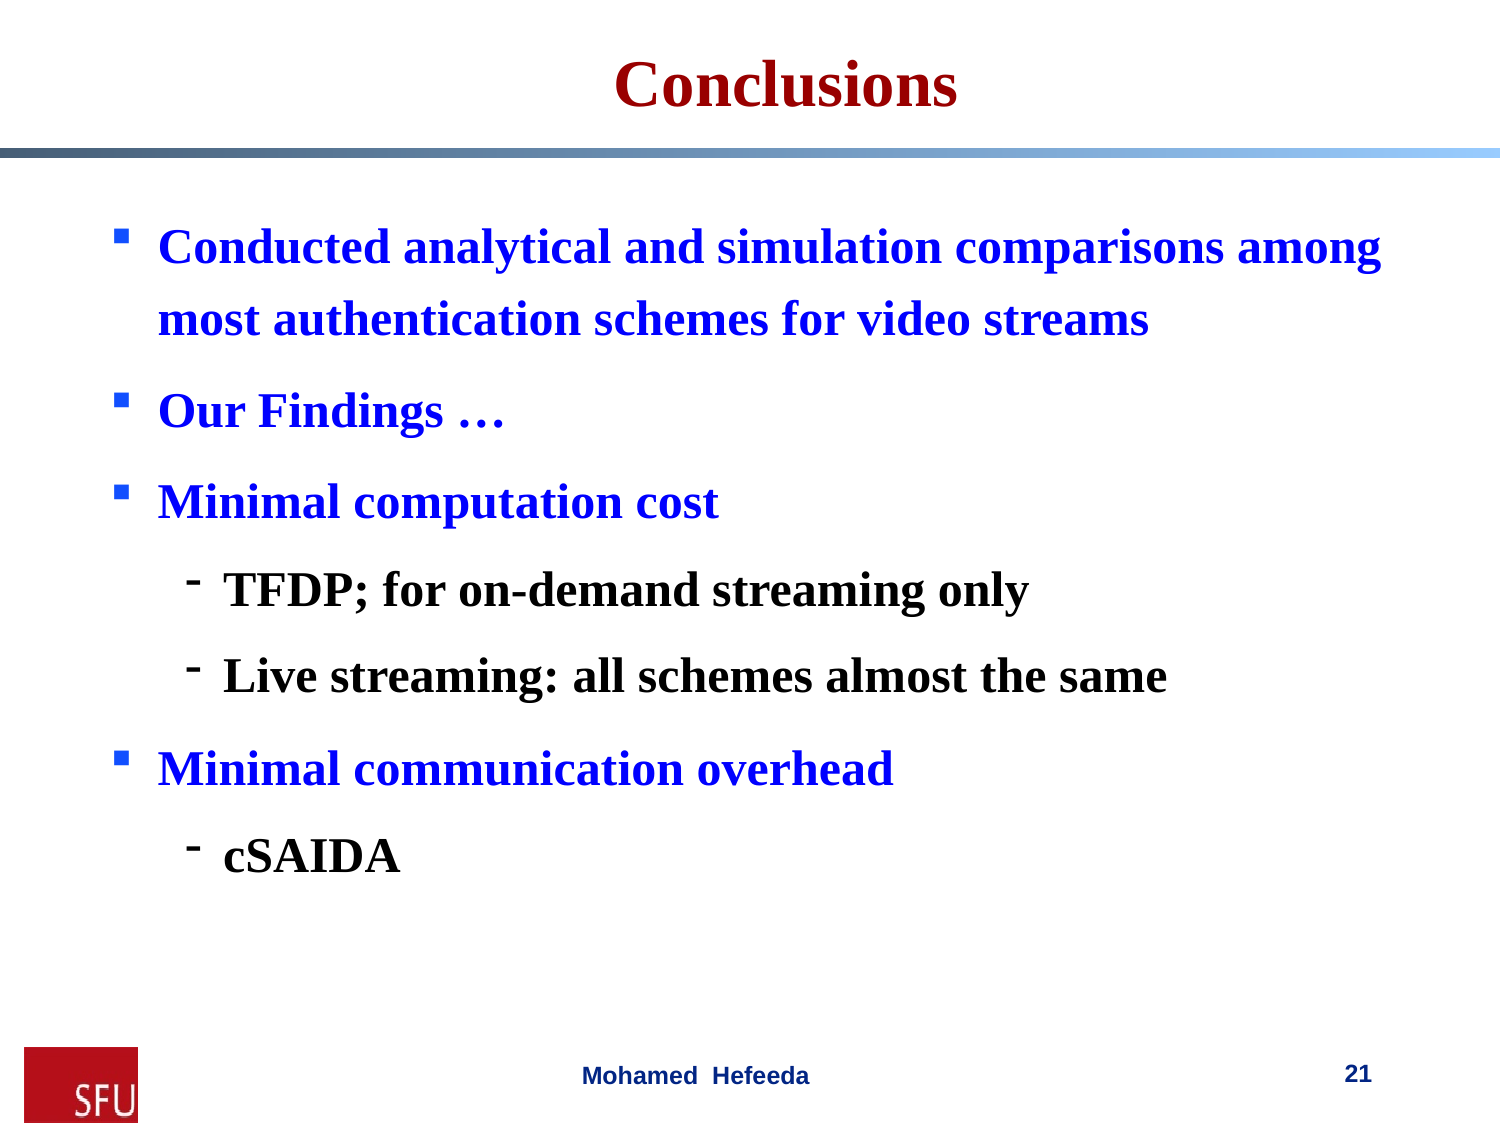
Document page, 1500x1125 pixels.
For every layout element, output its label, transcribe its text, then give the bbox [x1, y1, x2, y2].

list Conducted analytical and simulation comparisons among most authentication schemes for video streams Our Findings … Minimal computation cost TFDP; for on-demand streaming only Live streaming: all schemes almost the same Minimal communication overhead cSAIDA [95, 193, 1441, 1007]
picture [24, 1047, 138, 1123]
slide_number 21 [1074, 1049, 1388, 1125]
title Conclusions [149, 33, 1423, 128]
